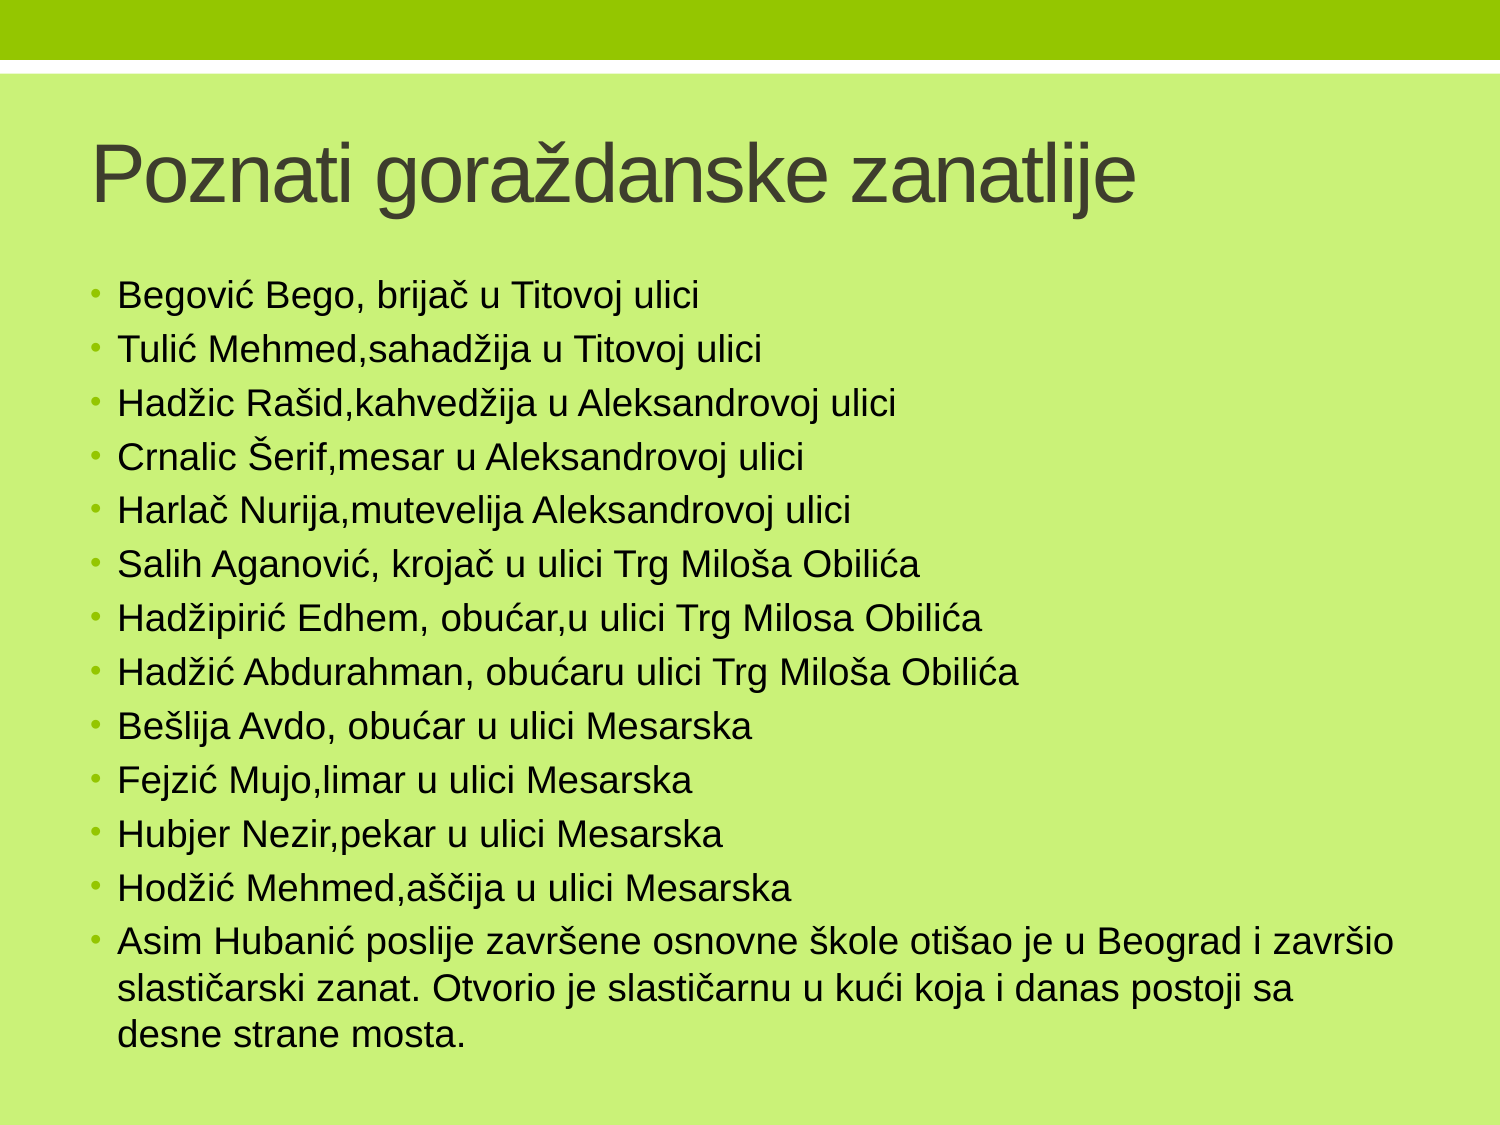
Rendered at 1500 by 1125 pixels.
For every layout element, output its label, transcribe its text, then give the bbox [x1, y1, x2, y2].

list Begović Bego, brijač u Titovoj ulici Tulić Mehmed,sahadžija u Titovoj ulici Hadžic Rašid,kahvedžija u Aleksandrovoj ulici Crnalic Šerif,mesar u Aleksandrovoj ulici Harlač Nurija,mutevelija Aleksandrovoj ulici Salih Aganović, krojač u ulici Trg Miloša Obilića Hadžipirić Edhem, obućar,u ulici Trg Milosa Obilića Hadžić Abdurahman, obućaru ulici Trg Miloša Obilića Bešlija Avdo, obućar u ulici Mesarska Fejzić Mujo,limar u ulici Mesarska Hubjer Nezir,pekar u ulici Mesarska Hodžić Mehmed,aščija u ulici Mesarska Asim Hubanić poslije završene osnovne škole otišao je u Beograd i završio slastičarski zanat. Otvorio je slastičarnu u kući koja i danas postoji sa desne strane mosta. [75, 262, 1425, 1063]
title Poznati goraždanske zanatlije [75, 87, 1425, 250]
